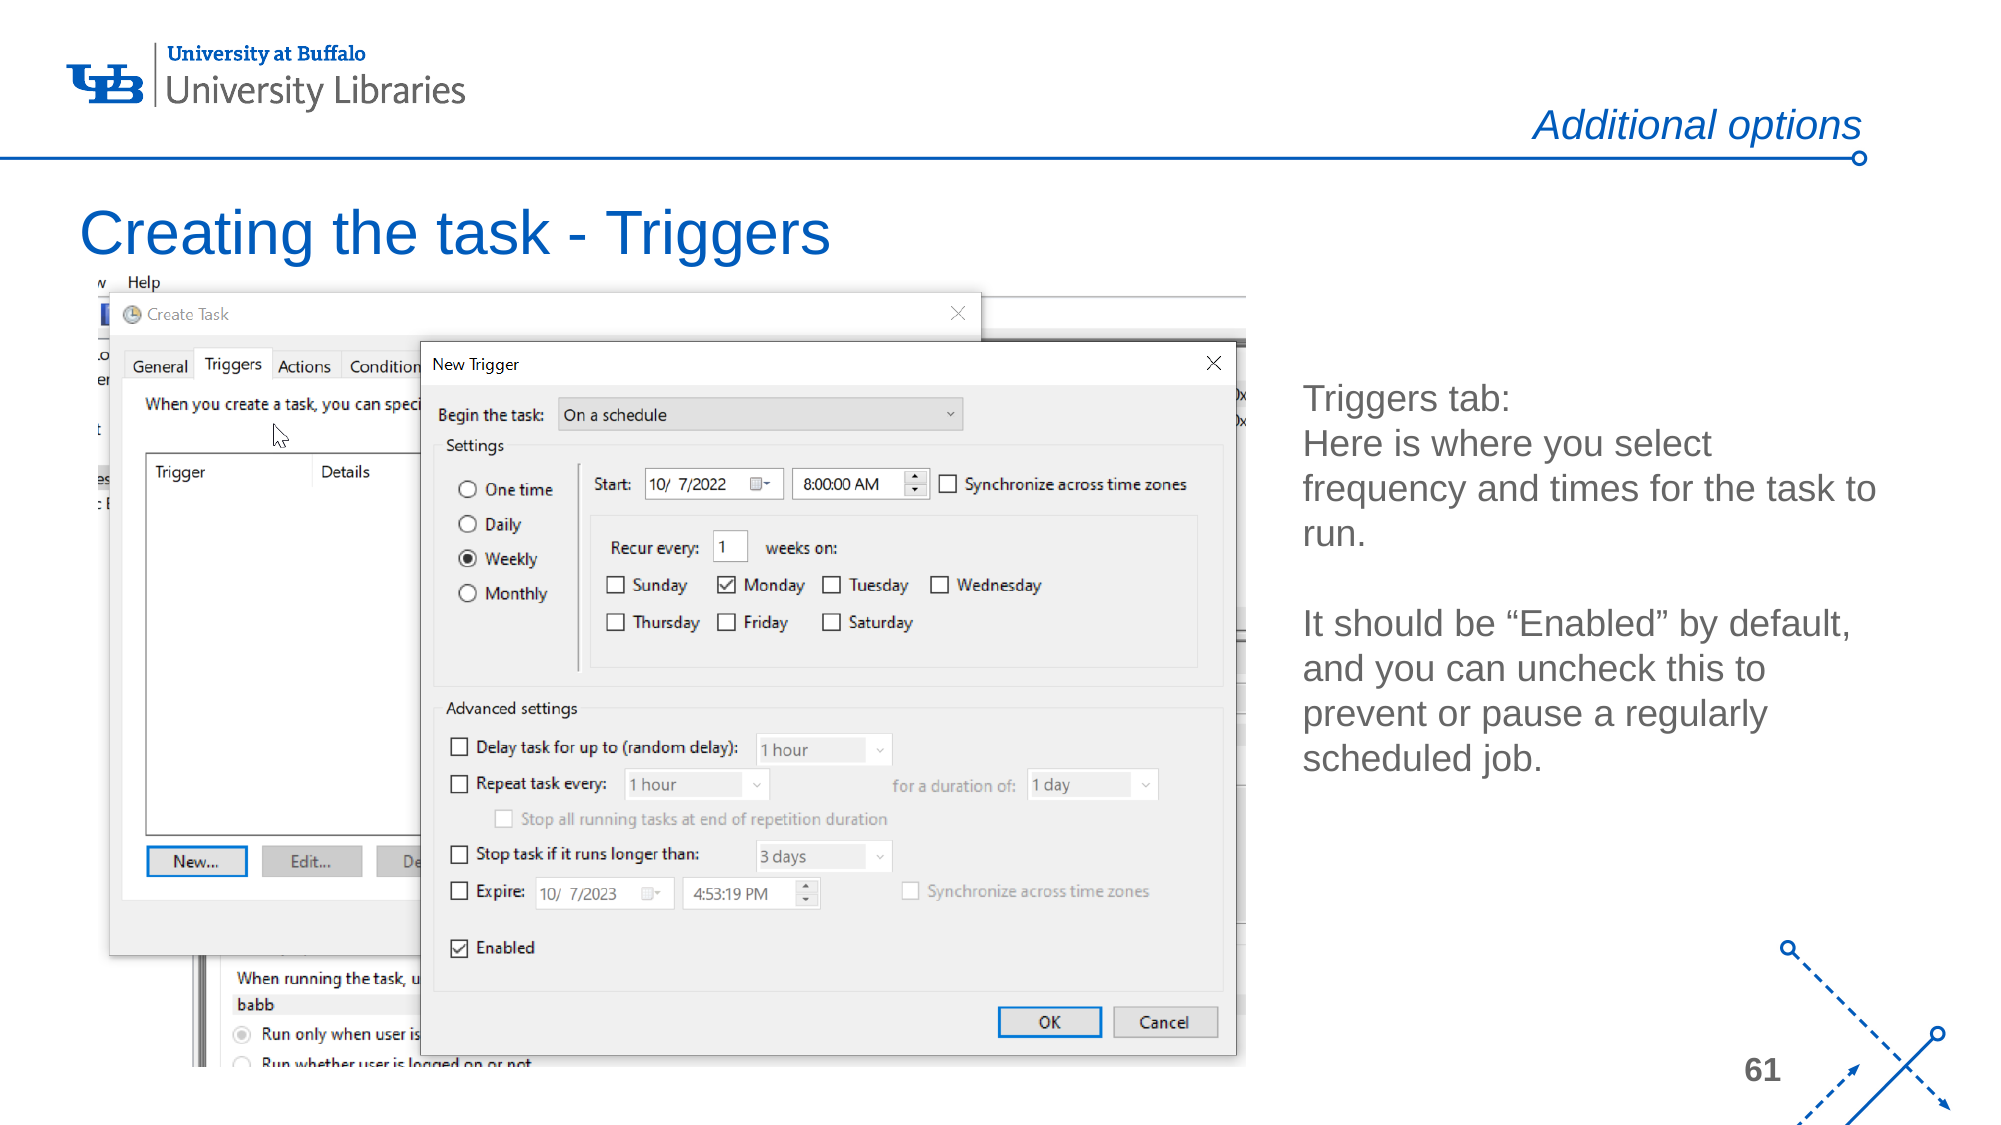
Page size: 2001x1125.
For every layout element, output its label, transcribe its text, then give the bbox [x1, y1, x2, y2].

text_box Additional options [1340, 90, 1878, 156]
title Creating the task - Triggers [64, 157, 1684, 276]
text_box Triggers tab: Here is where you select frequency and times for the task to run. It should be “Enabled” by default, and you can uncheck this to prevent or pause a regularly scheduled job. [1287, 366, 1902, 787]
picture [0, 0, 2000, 1125]
